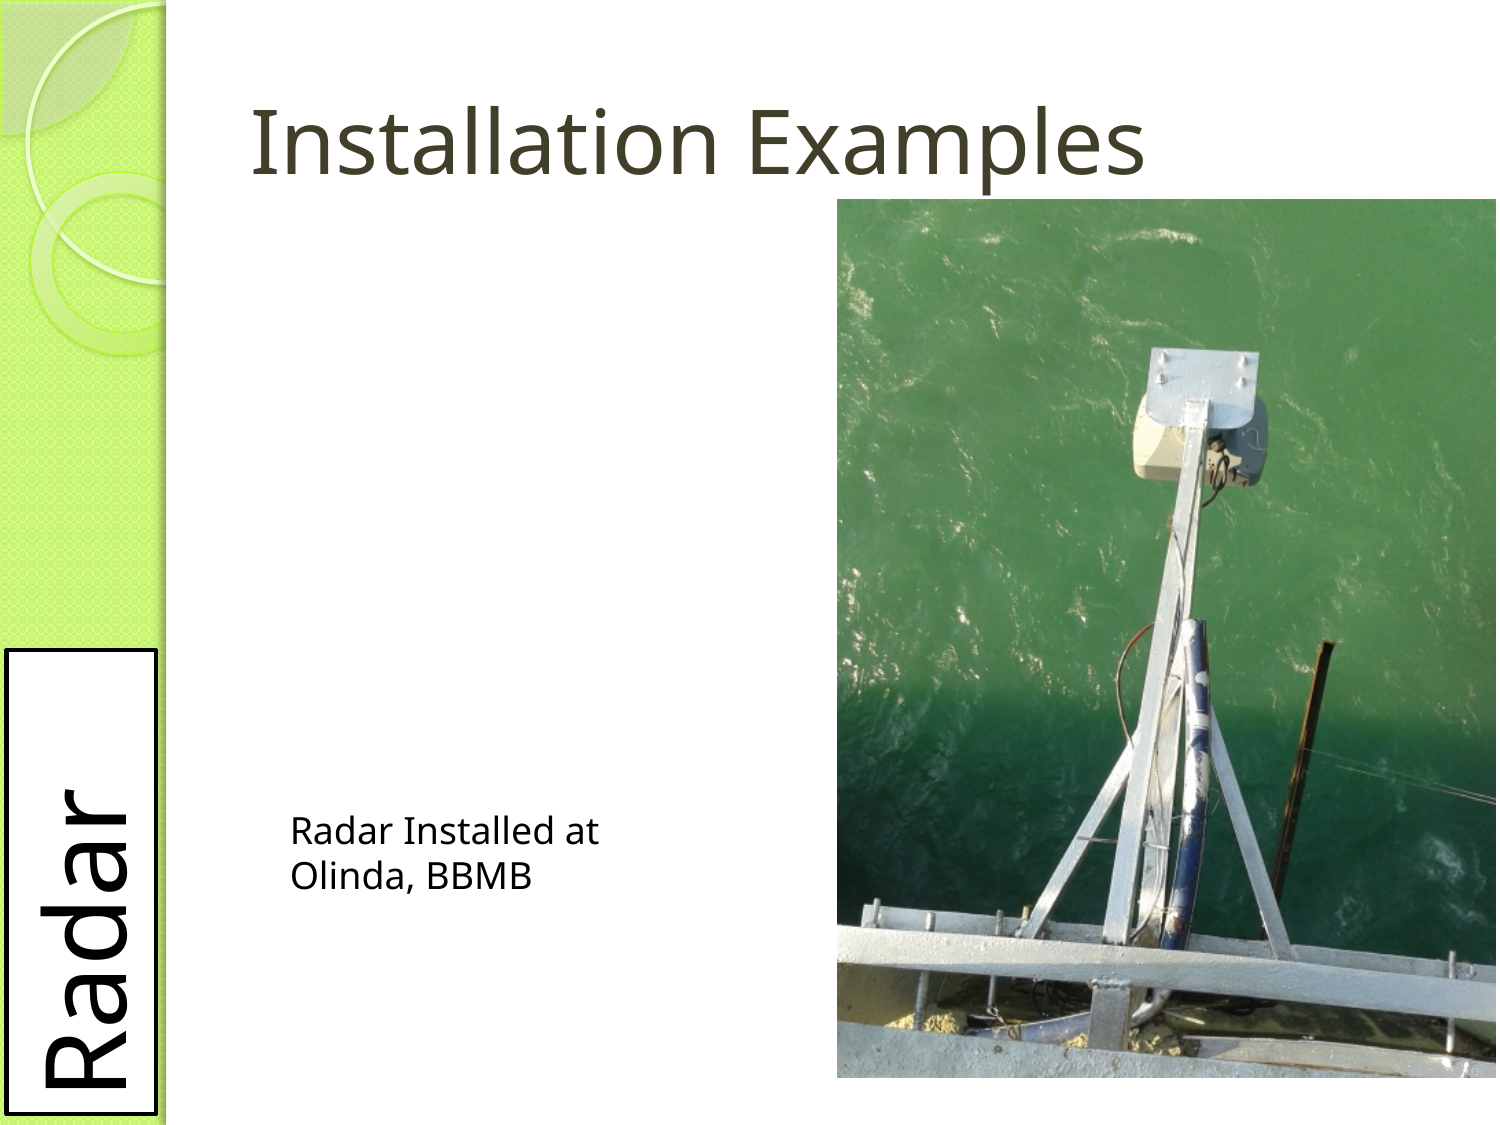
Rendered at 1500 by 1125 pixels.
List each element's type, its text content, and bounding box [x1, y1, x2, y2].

text_box Radar [4, 648, 158, 1116]
title Installation Examples [235, 45, 1466, 233]
text_box Radar Installed at Olinda, BBMB [275, 799, 750, 905]
picture [837, 199, 1497, 1078]
